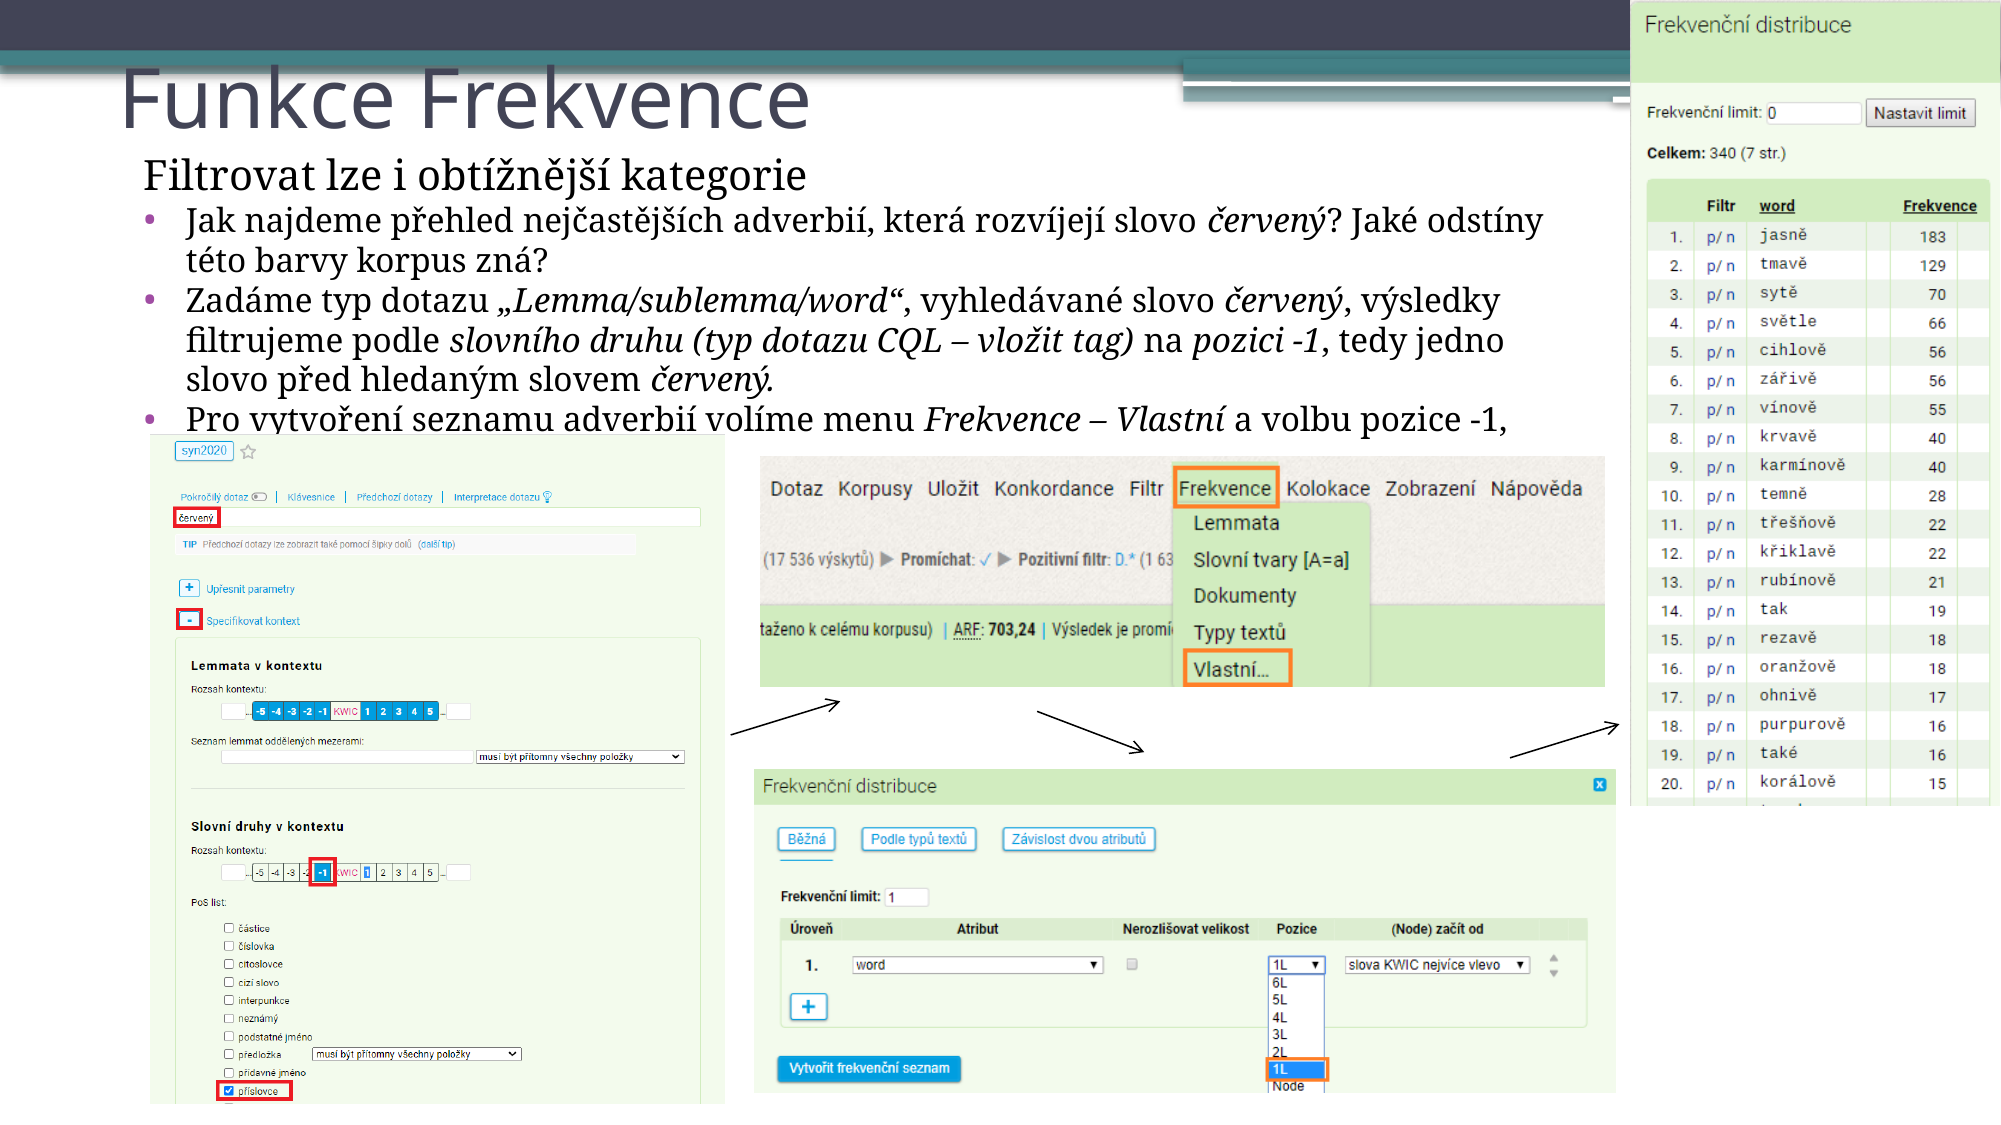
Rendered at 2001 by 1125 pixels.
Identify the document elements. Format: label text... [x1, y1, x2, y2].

picture [760, 456, 1605, 688]
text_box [1509, 723, 1620, 759]
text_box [1036, 711, 1145, 753]
title Funkce Frekvence [104, 24, 1515, 166]
picture [149, 434, 725, 1104]
picture [754, 768, 1616, 1093]
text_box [730, 701, 841, 736]
list Filtrovat lze i obtížnější kategorie Jak najdeme přehled nejčastějších adverbií, která rozvíjejí slovo červený? Jaké odstíny této barvy korpus zná? Zadáme typ dotazu „Lemma/sublemma/word“, vyhledávané slovo červený, výsledky filtrujeme podle slovního druhu (typ dotazu CQL – vložit tag) na pozici -1, tedy jedno slovo před hledaným slovem červený. Pro vytvoření seznamu adverbií volíme menu Frekvence – Vlastní a volbu pozice -1, tj. 1L. [111, 116, 1560, 1093]
picture [1629, 0, 2000, 807]
